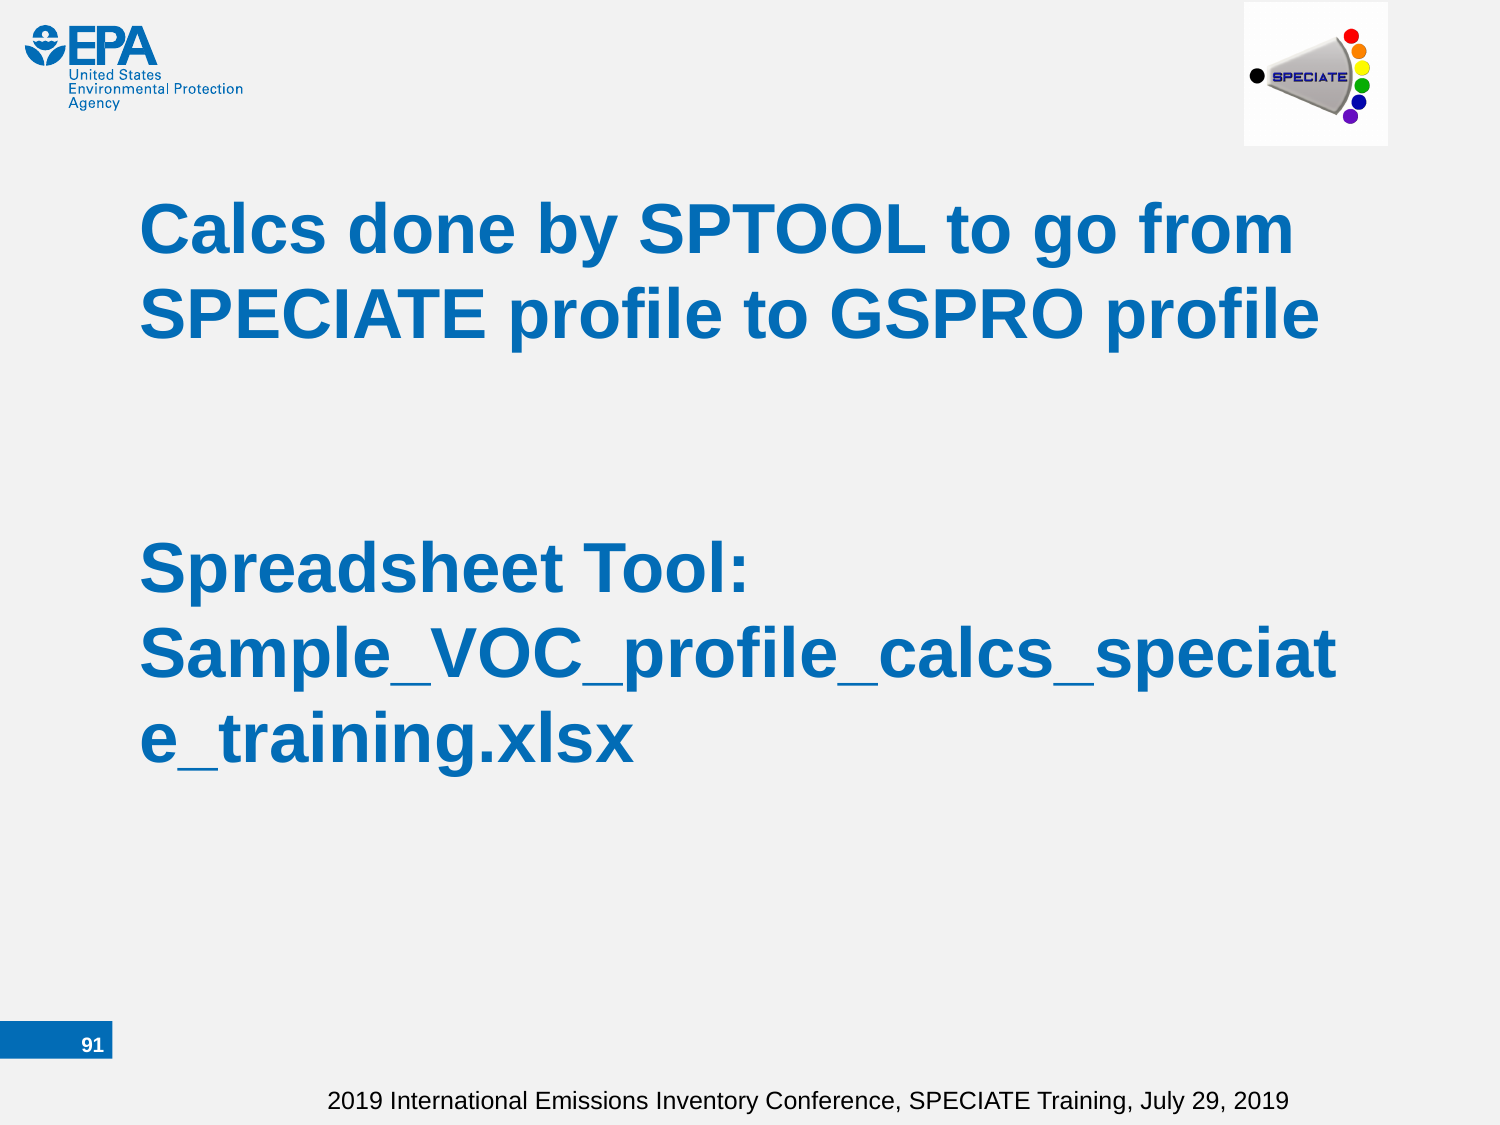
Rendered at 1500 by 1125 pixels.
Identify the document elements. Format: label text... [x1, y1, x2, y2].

picture [1244, 2, 1388, 146]
slide_number 90 [4, 1025, 105, 1063]
title Calcs done by SPTOOL to go from SPECIATE profile to GSPRO profile Spreadsheet Tool: Sample_VOC_profile_calcs_speciate_training.xlsx [125, 174, 1375, 338]
footer 2019 International Emissions Inventory Conference, SPECIATE Training, July 29, 2019 [312, 1077, 1325, 1125]
